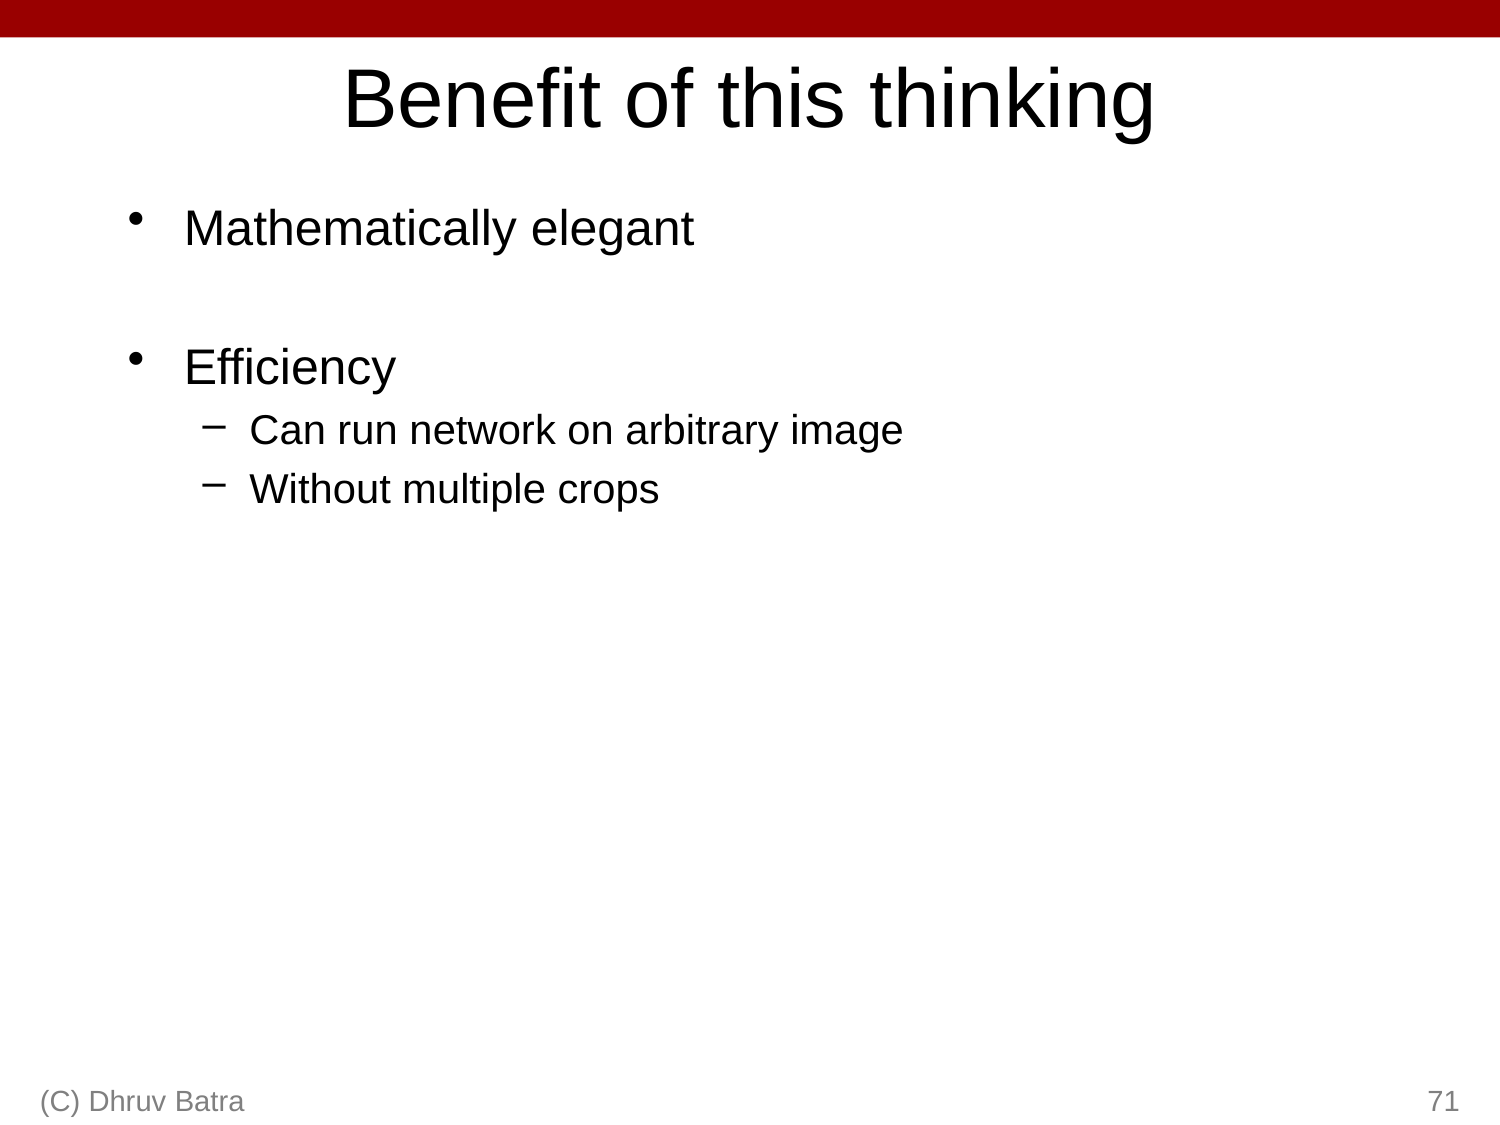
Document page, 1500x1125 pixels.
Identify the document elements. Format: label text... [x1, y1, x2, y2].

footer (C) Dhruv Batra [24, 1049, 501, 1125]
list Mathematically elegant Efficiency Can run network on arbitrary image Without multiple crops [112, 187, 1388, 1051]
slide_number 71 [1162, 1049, 1476, 1125]
title Benefit of this thinking [112, 37, 1388, 151]
